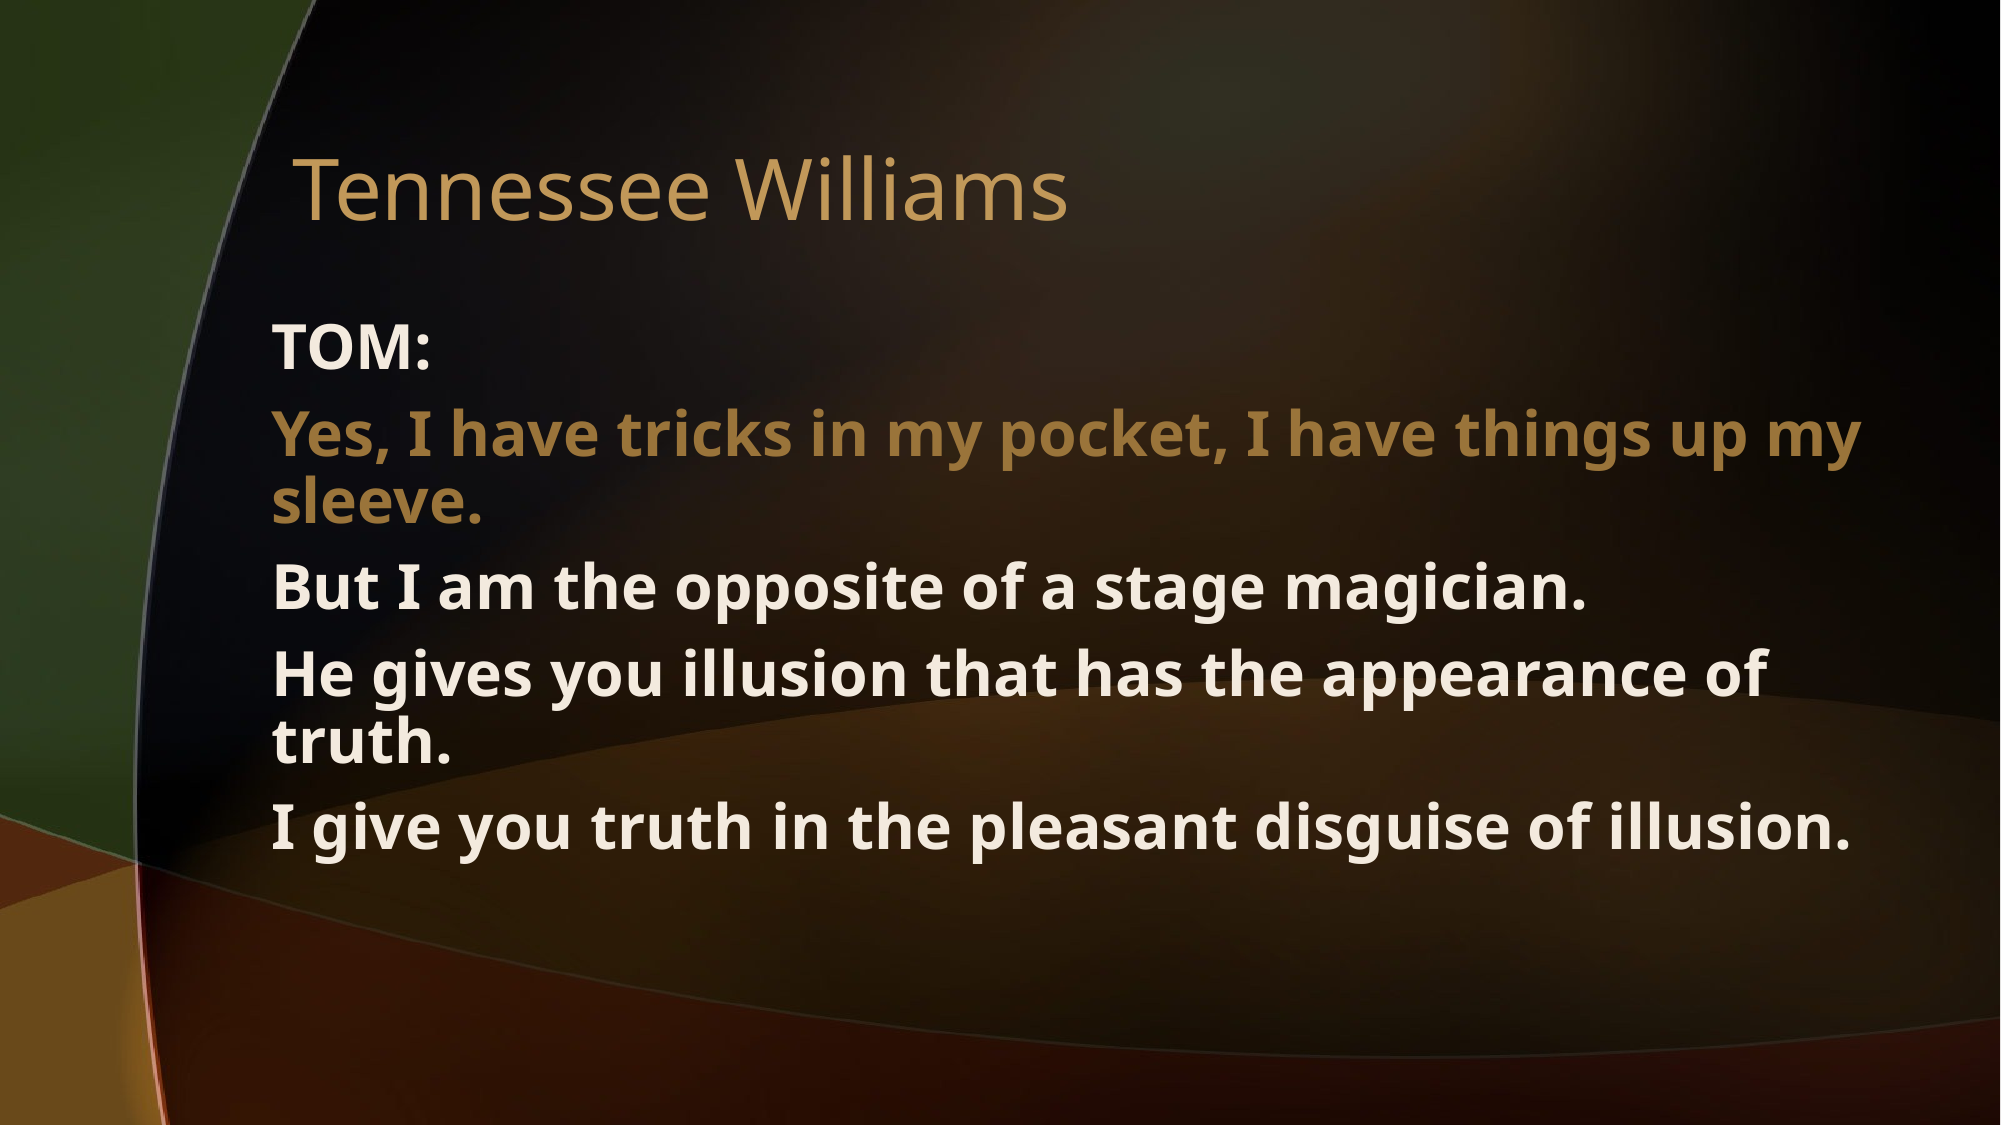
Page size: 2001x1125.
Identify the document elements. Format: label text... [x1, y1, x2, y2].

text_box Tennessee Williams [277, 77, 1099, 295]
picture [0, 0, 2001, 1125]
list TOM: Yes, I have tricks in my pocket, I have things up my sleeve. But I am the opposite of a stage magician. He gives you illusion that has the appearance of truth. I give you truth in the pleasant disguise of illusion. [256, 308, 1919, 1023]
